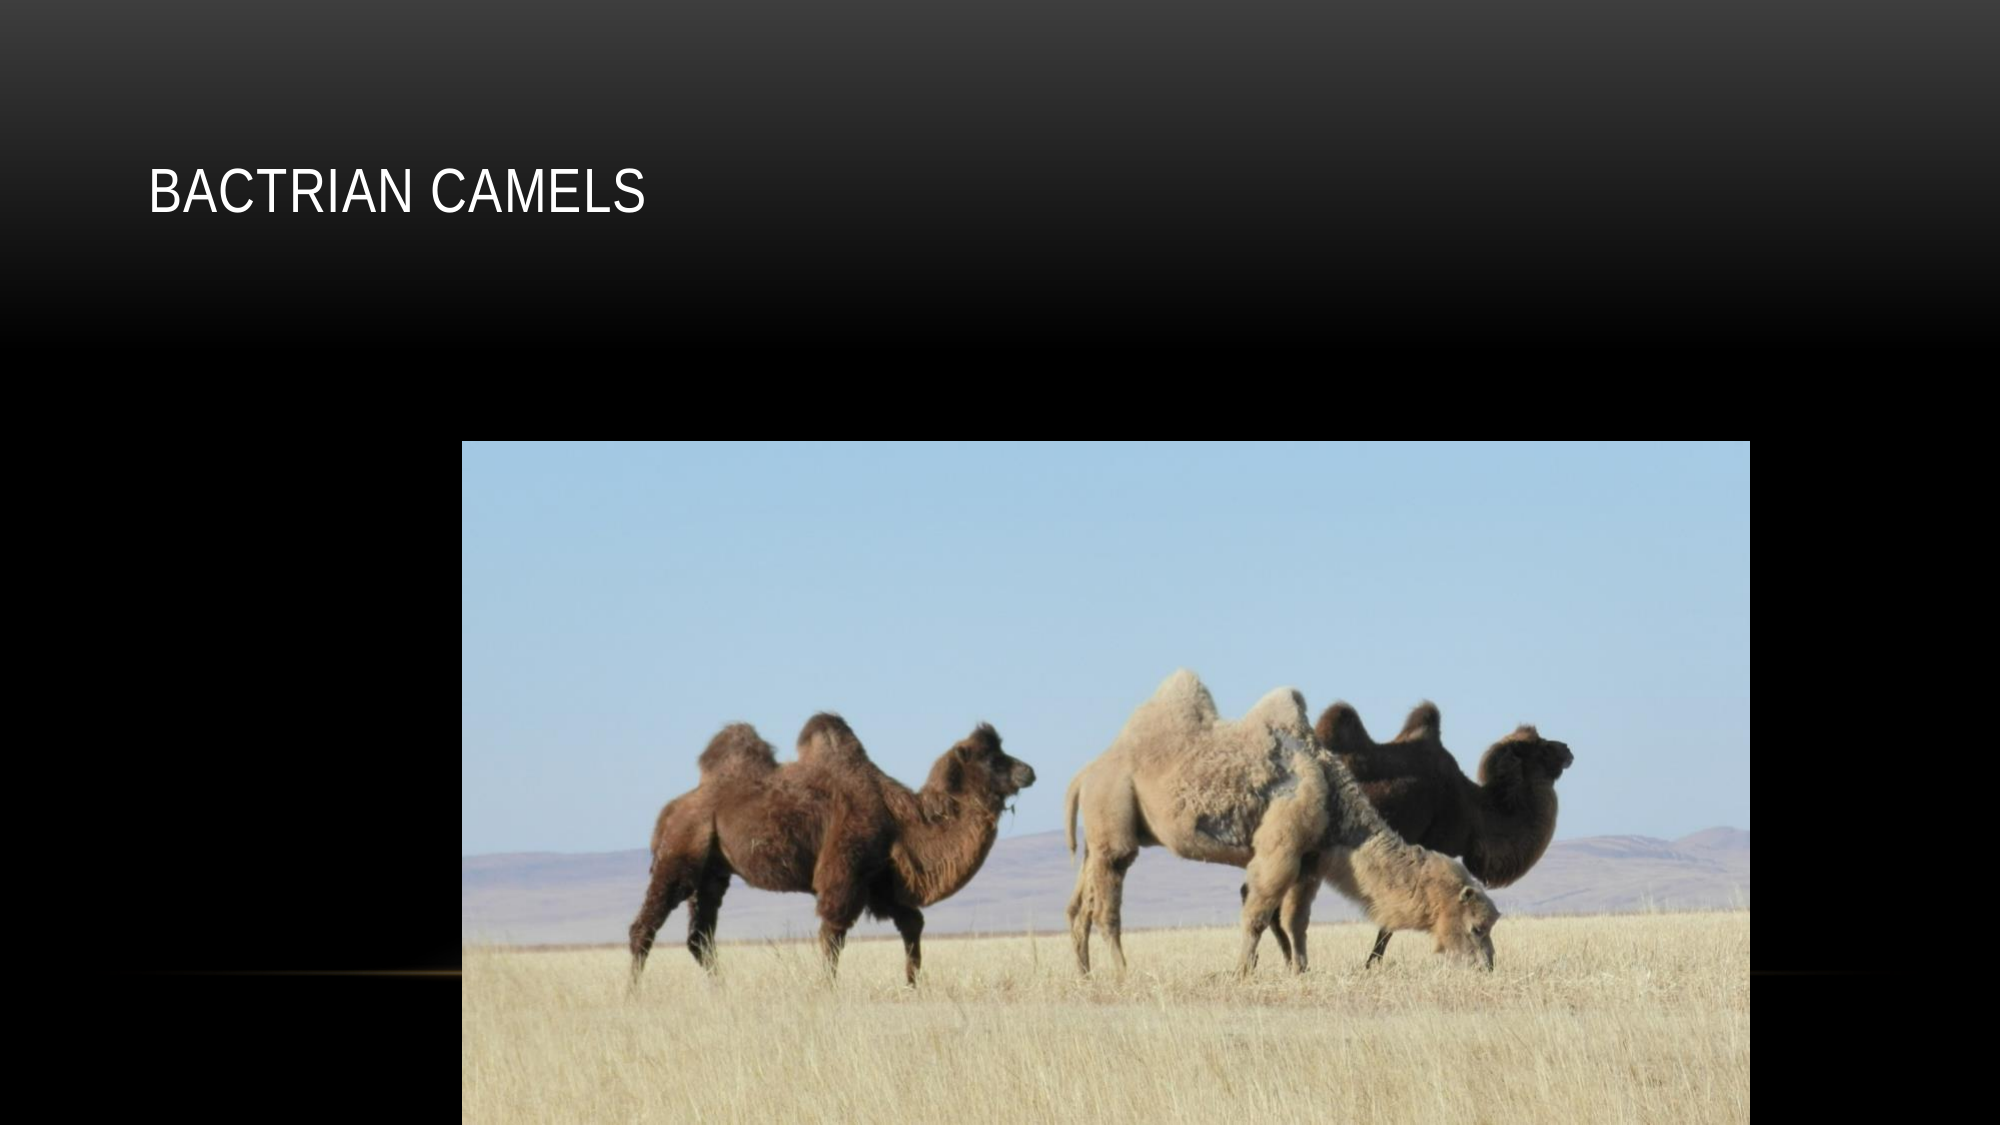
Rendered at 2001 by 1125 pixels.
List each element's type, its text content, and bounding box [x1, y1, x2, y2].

picture [0, 0, 2000, 1125]
title Bactrian Camels [133, 45, 1867, 233]
